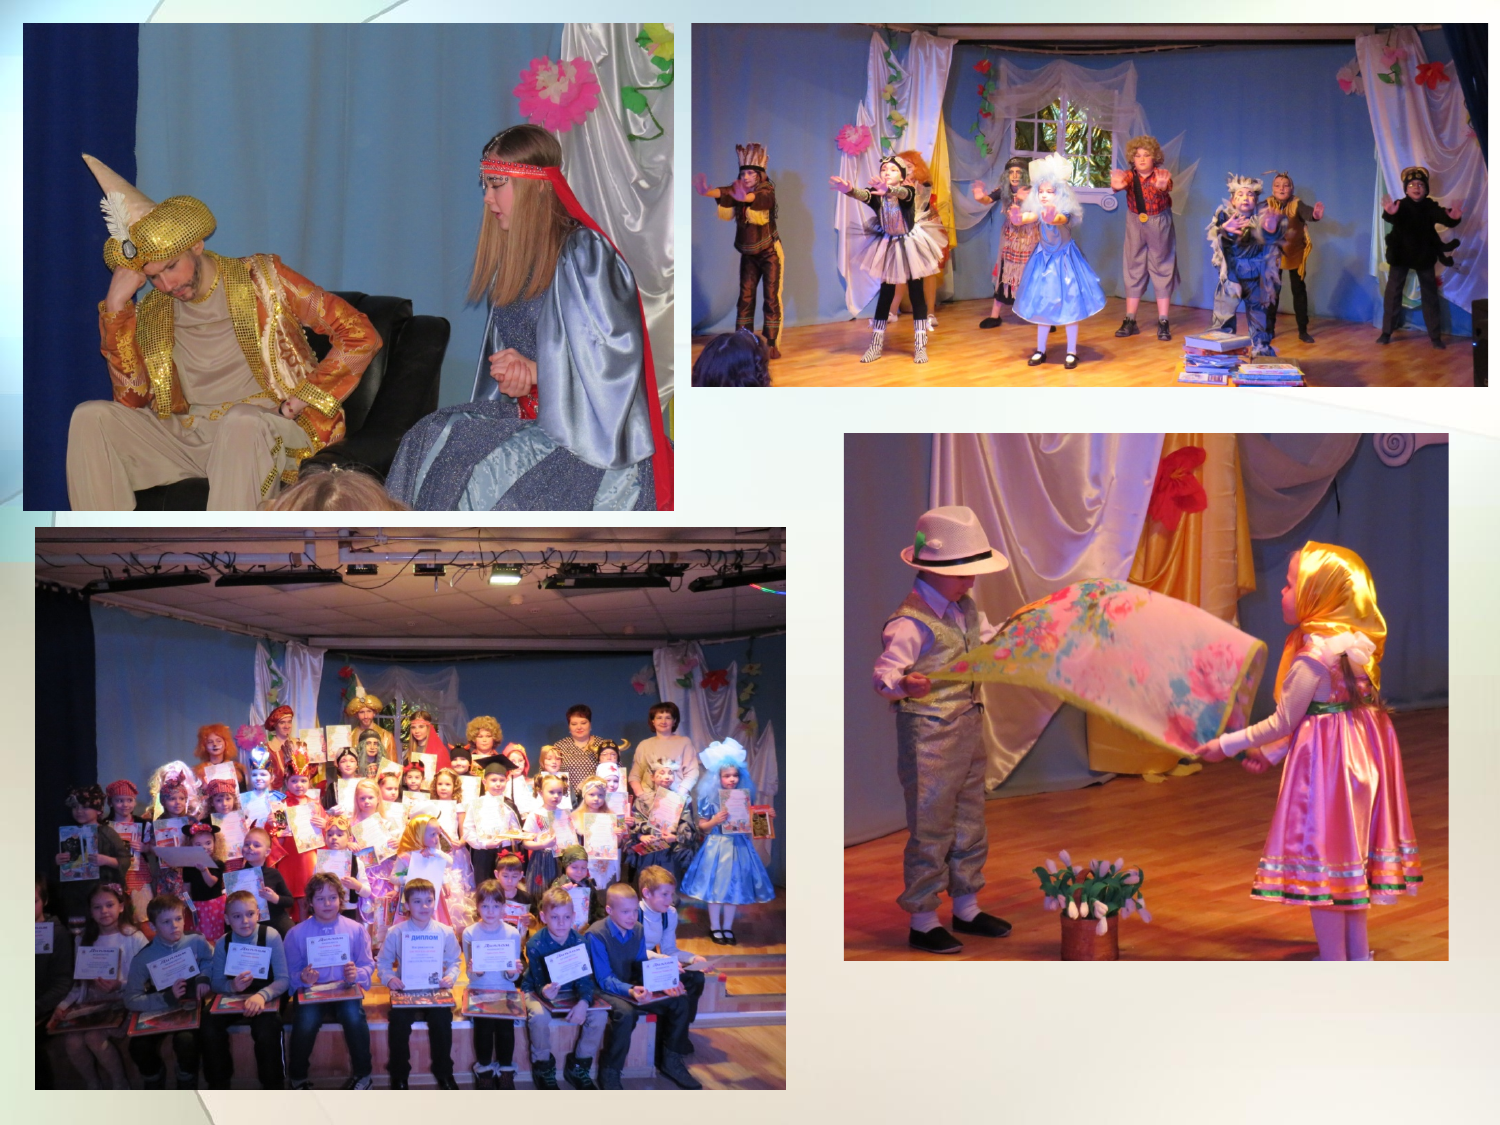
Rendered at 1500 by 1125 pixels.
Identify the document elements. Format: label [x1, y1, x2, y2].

list [691, 23, 1489, 387]
list [23, 23, 674, 512]
picture [0, 0, 1500, 1125]
